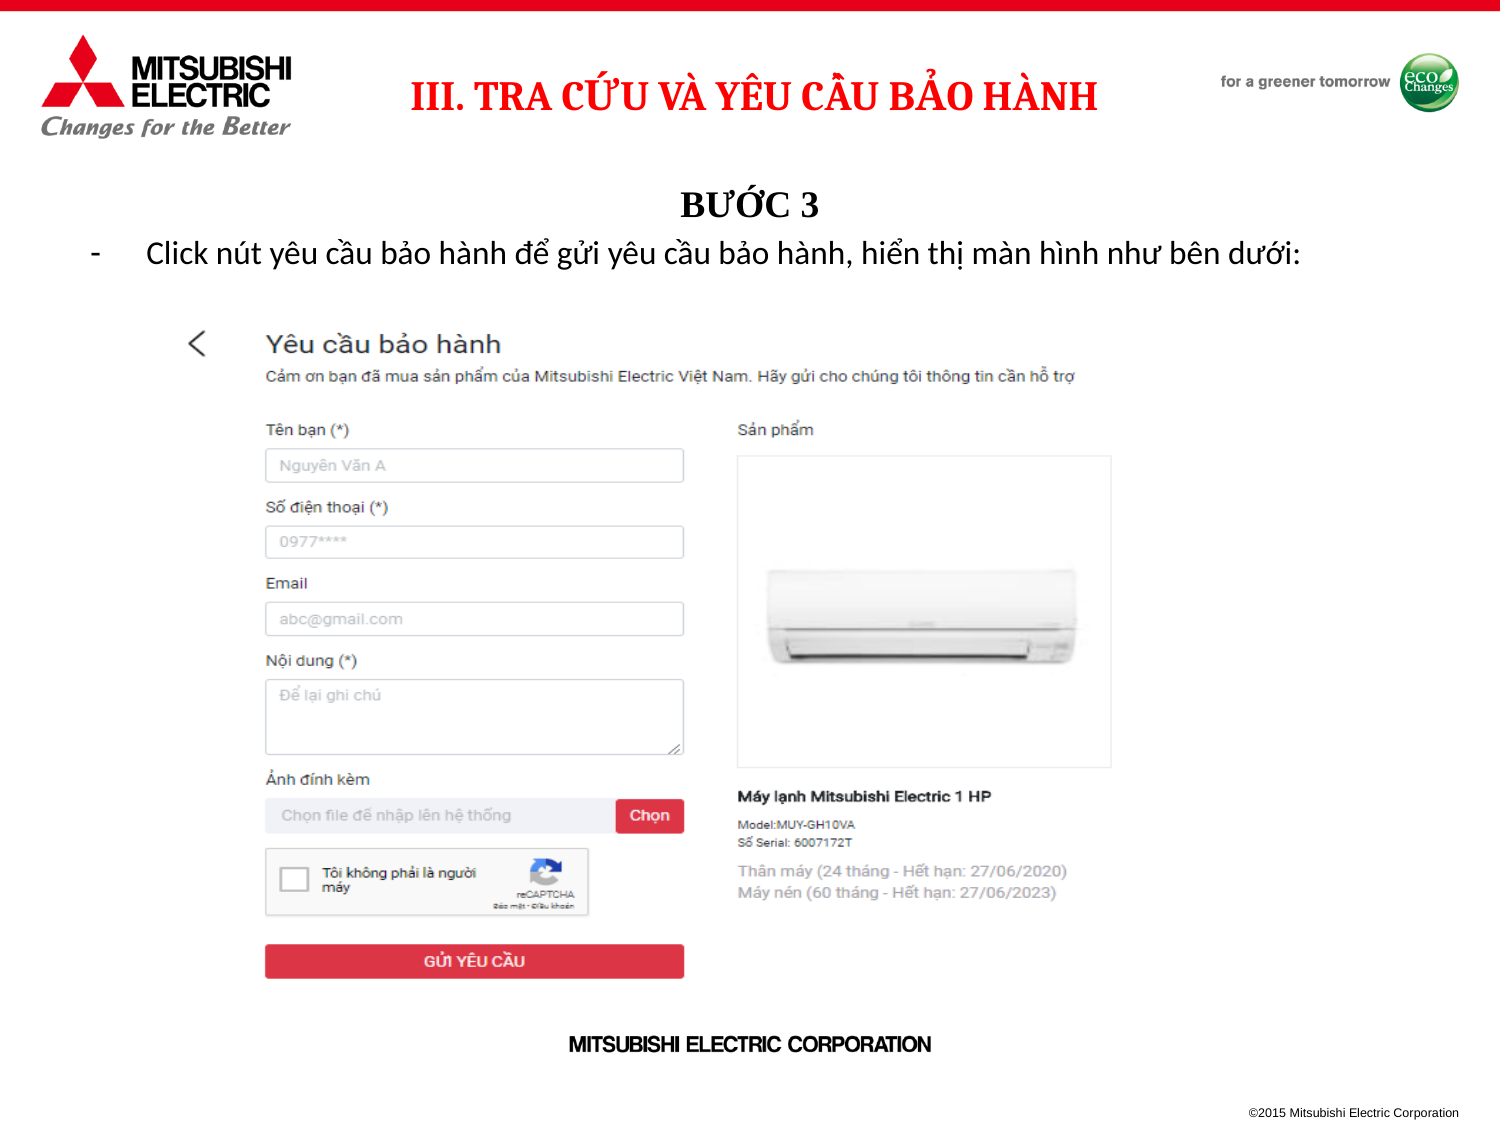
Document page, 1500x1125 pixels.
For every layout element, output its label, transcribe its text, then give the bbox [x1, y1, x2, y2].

title III. TRA CỨU VÀ YÊU CẦU BẢO HÀNH [75, 45, 1425, 143]
list BƯỚC 3 Click nút yêu cầu bảo hành để gửi yêu cầu bảo hành, hiển thị màn hình như bên dưới: [75, 172, 1425, 1005]
picture [0, 0, 1500, 1125]
